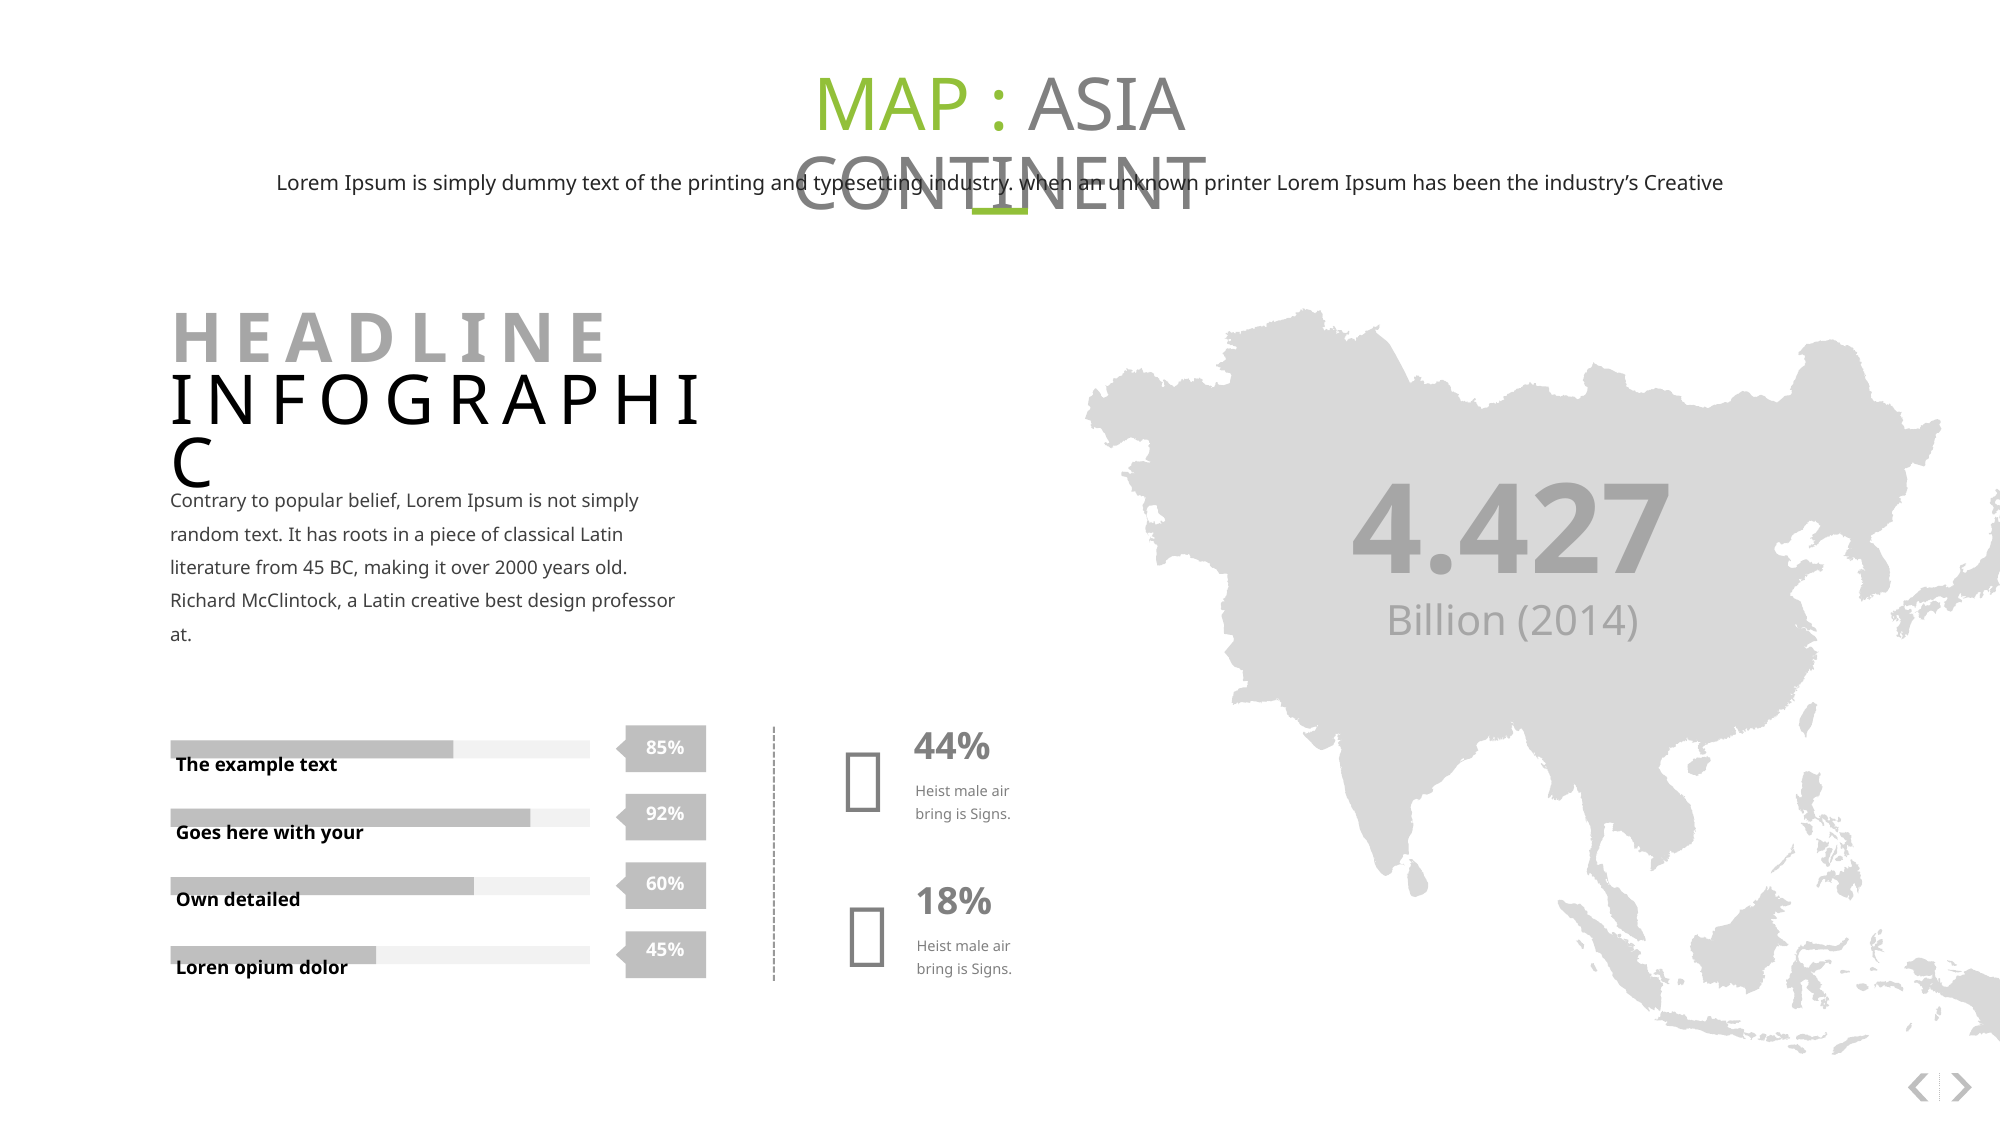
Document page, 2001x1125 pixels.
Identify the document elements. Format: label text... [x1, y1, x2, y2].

text_box Billion (2014) [1275, 585, 1750, 651]
text_box [1989, 488, 2000, 515]
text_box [155, 306, 1040, 993]
text_box [1757, 1032, 1791, 1043]
text_box [1869, 928, 1885, 964]
text_box [1796, 1032, 1828, 1041]
text_box [1085, 308, 1942, 942]
text_box Lorem Ipsum is simply dummy text of the printing and typesetting industry. when an unknown printer Lorem Ipsum has been the industry’s Creative [155, 151, 1845, 202]
text_box [1856, 983, 1869, 992]
text_box [1787, 1043, 1807, 1054]
text_box [1890, 514, 2000, 640]
text_box [1904, 957, 2000, 1042]
text_box [971, 207, 1029, 216]
text_box MAP : ASIA CONTINENT [658, 60, 1342, 143]
text_box 4.427 [1275, 440, 1750, 585]
text_box [1869, 966, 1878, 971]
text_box [1831, 1034, 1870, 1055]
text_box [1786, 937, 1850, 1010]
text_box [1557, 899, 1757, 1040]
text_box [1874, 980, 1904, 992]
text_box [1689, 886, 1792, 995]
